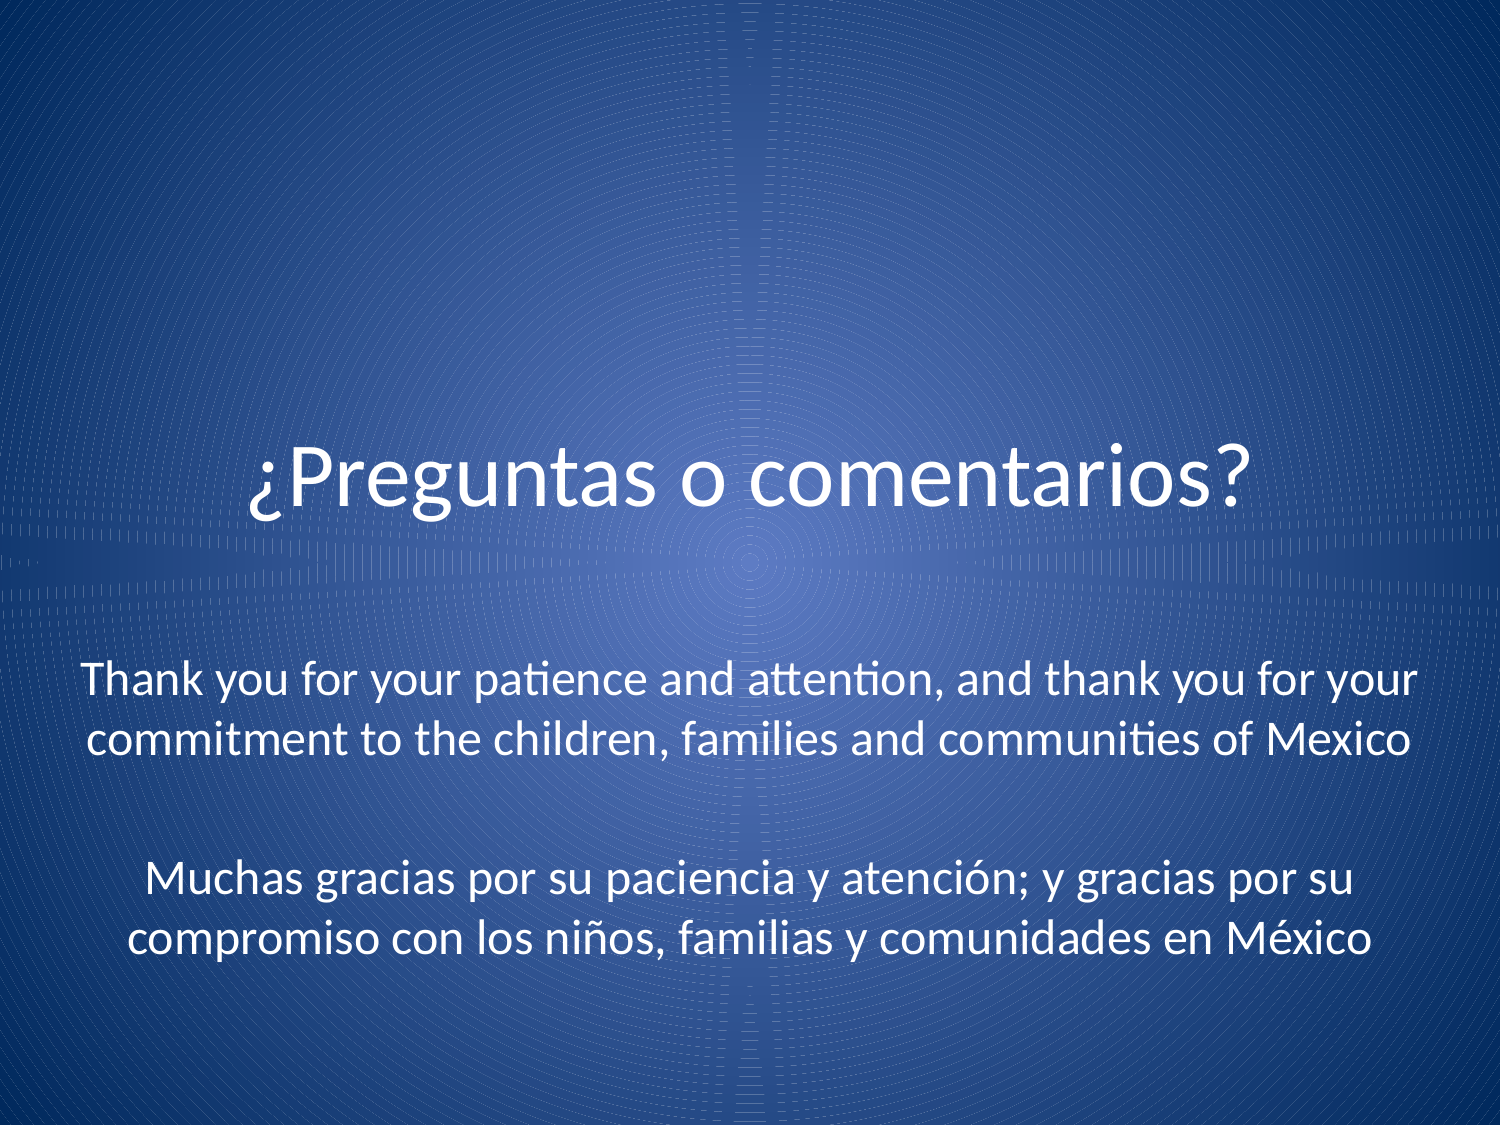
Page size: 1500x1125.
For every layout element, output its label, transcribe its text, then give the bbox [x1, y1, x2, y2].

title ¿Preguntas o comentarios? [112, 349, 1388, 591]
subtitle Thank you for your patience and attention, and thank you for your commitment to the children, families and communities of Mexico Muchas gracias por su paciencia y atención; y gracias por su compromiso con los niños, familias y comunidades en México [62, 637, 1438, 1050]
